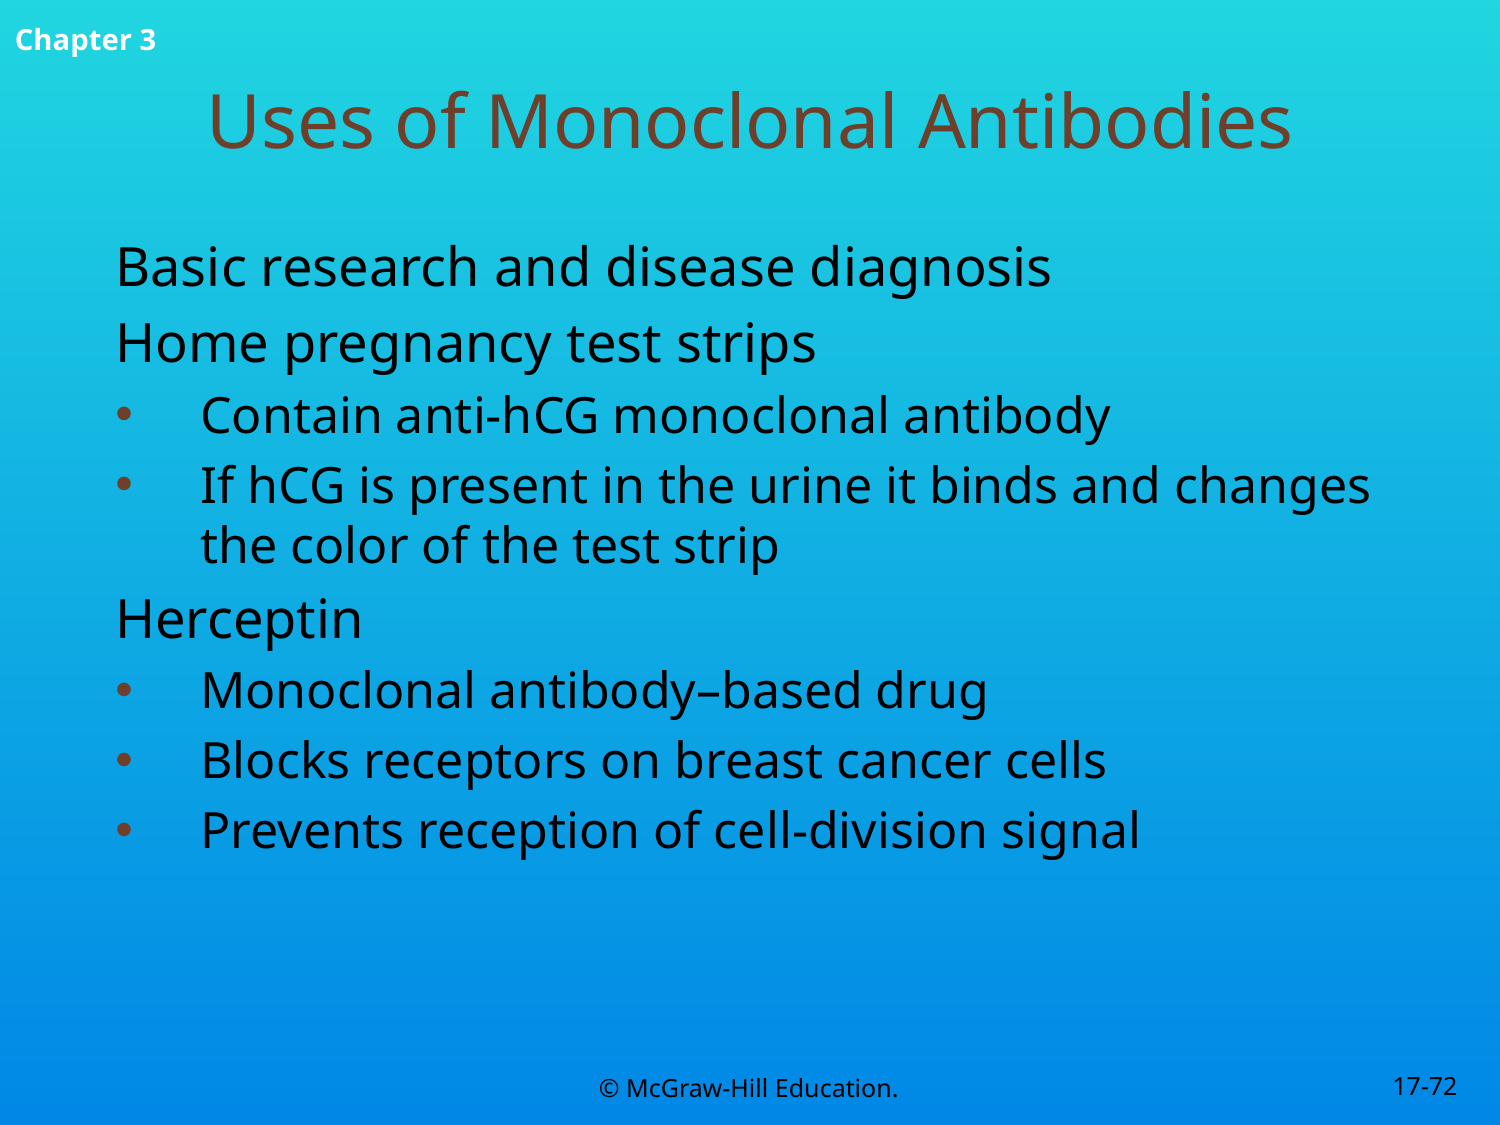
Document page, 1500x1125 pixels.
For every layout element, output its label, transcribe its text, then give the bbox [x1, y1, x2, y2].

title Uses of Monoclonal Antibodies [25, 24, 1475, 213]
list Basic research and disease diagnosis Home pregnancy test strips Contain anti-hCG monoclonal antibody If hCG is present in the urine it binds and changes the color of the test strip Herceptin Monoclonal antibody–based drug Blocks receptors on breast cancer cells Prevents reception of cell-division signal [100, 224, 1438, 1013]
